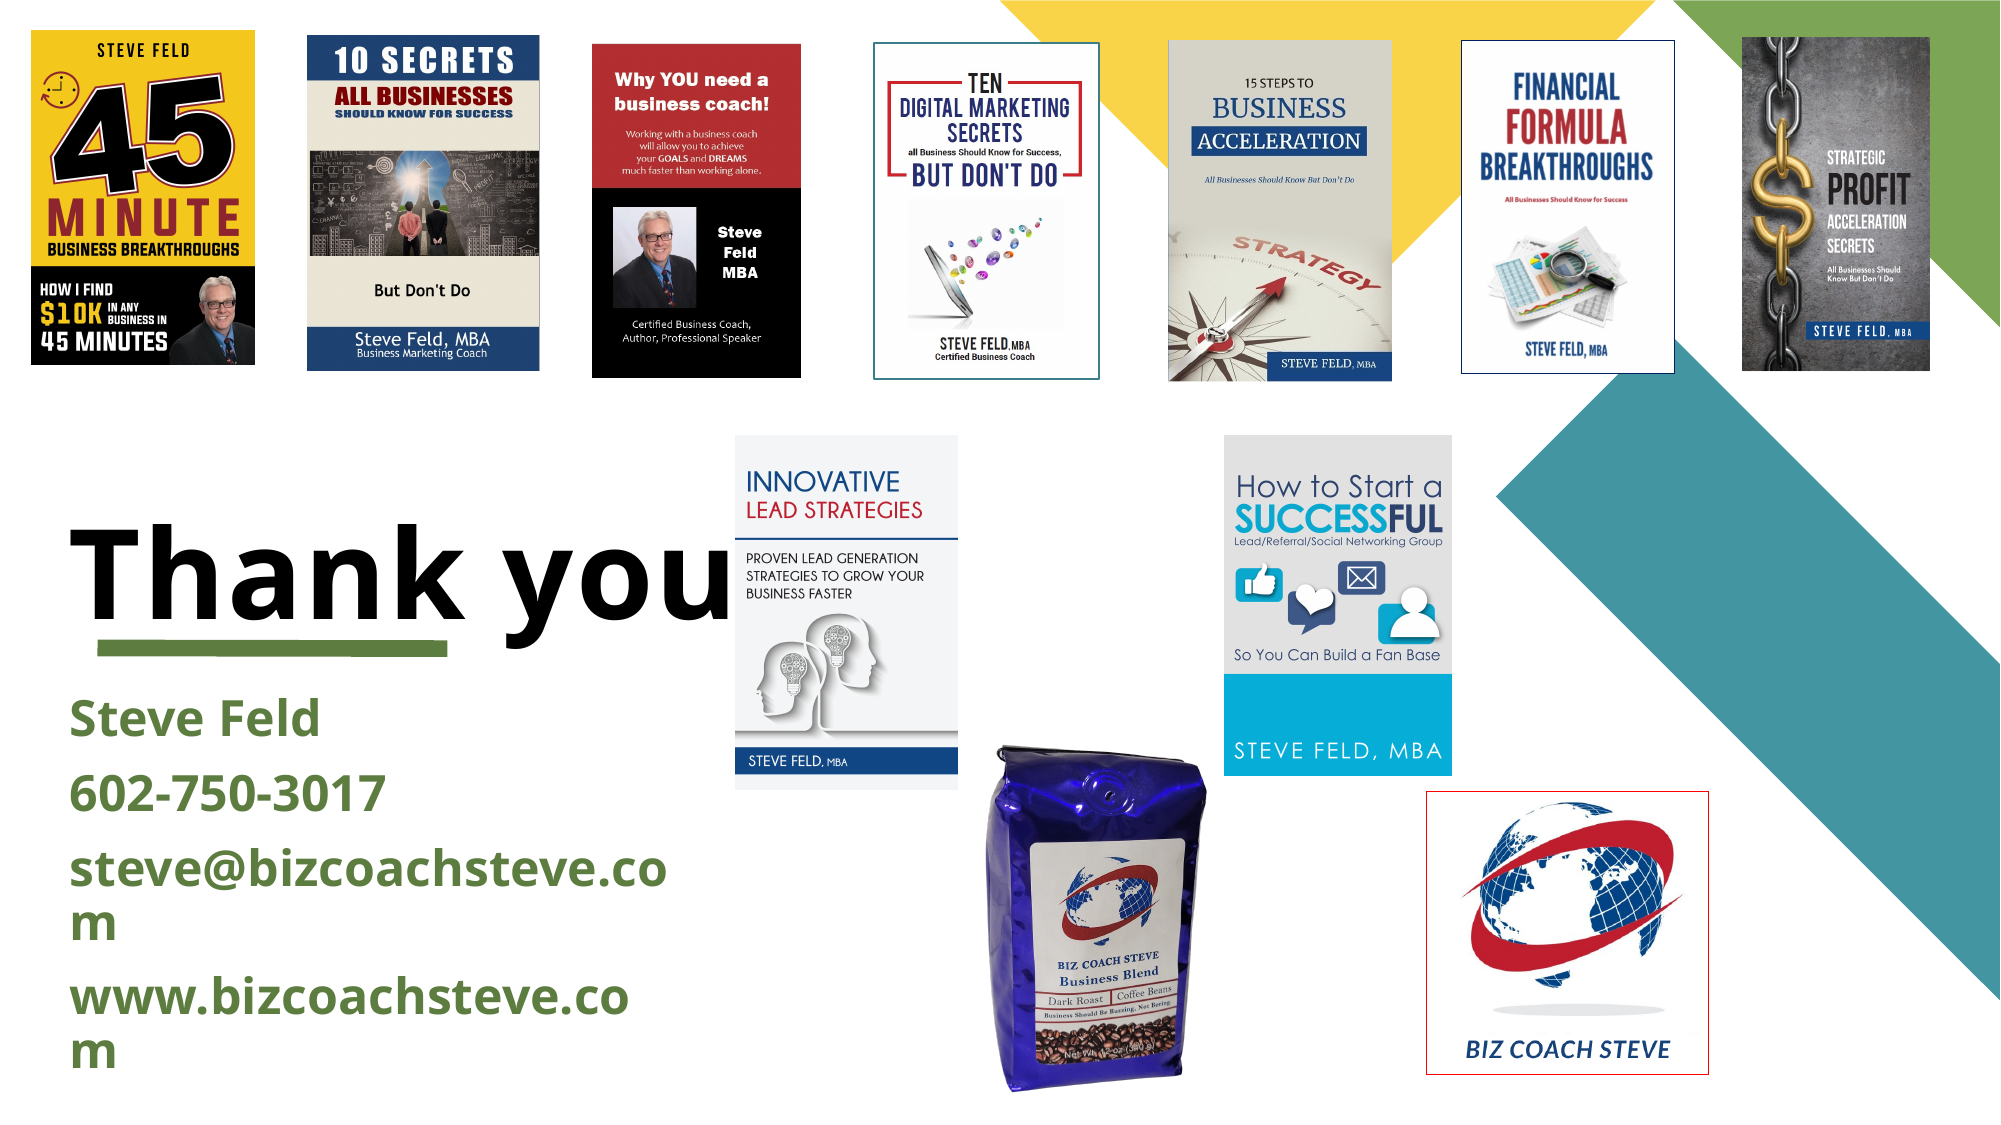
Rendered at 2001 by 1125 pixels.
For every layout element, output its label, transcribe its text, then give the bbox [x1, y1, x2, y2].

picture [874, 43, 1099, 378]
picture [592, 43, 801, 378]
picture [1316, 743, 1323, 757]
list Steve Feld 602-750-3017 steve@bizcoachsteve.com www.bizcoachsteve.com [69, 693, 672, 964]
picture [307, 35, 540, 371]
picture [1343, 744, 1349, 758]
picture [1224, 435, 1452, 673]
picture [1168, 40, 1392, 382]
picture [734, 435, 1265, 1125]
picture [31, 30, 255, 365]
picture [1293, 743, 1301, 758]
picture [1461, 40, 1675, 374]
picture [1329, 743, 1337, 758]
picture [1426, 791, 1709, 1075]
picture [1742, 37, 1930, 372]
title Thank you [68, 512, 734, 644]
